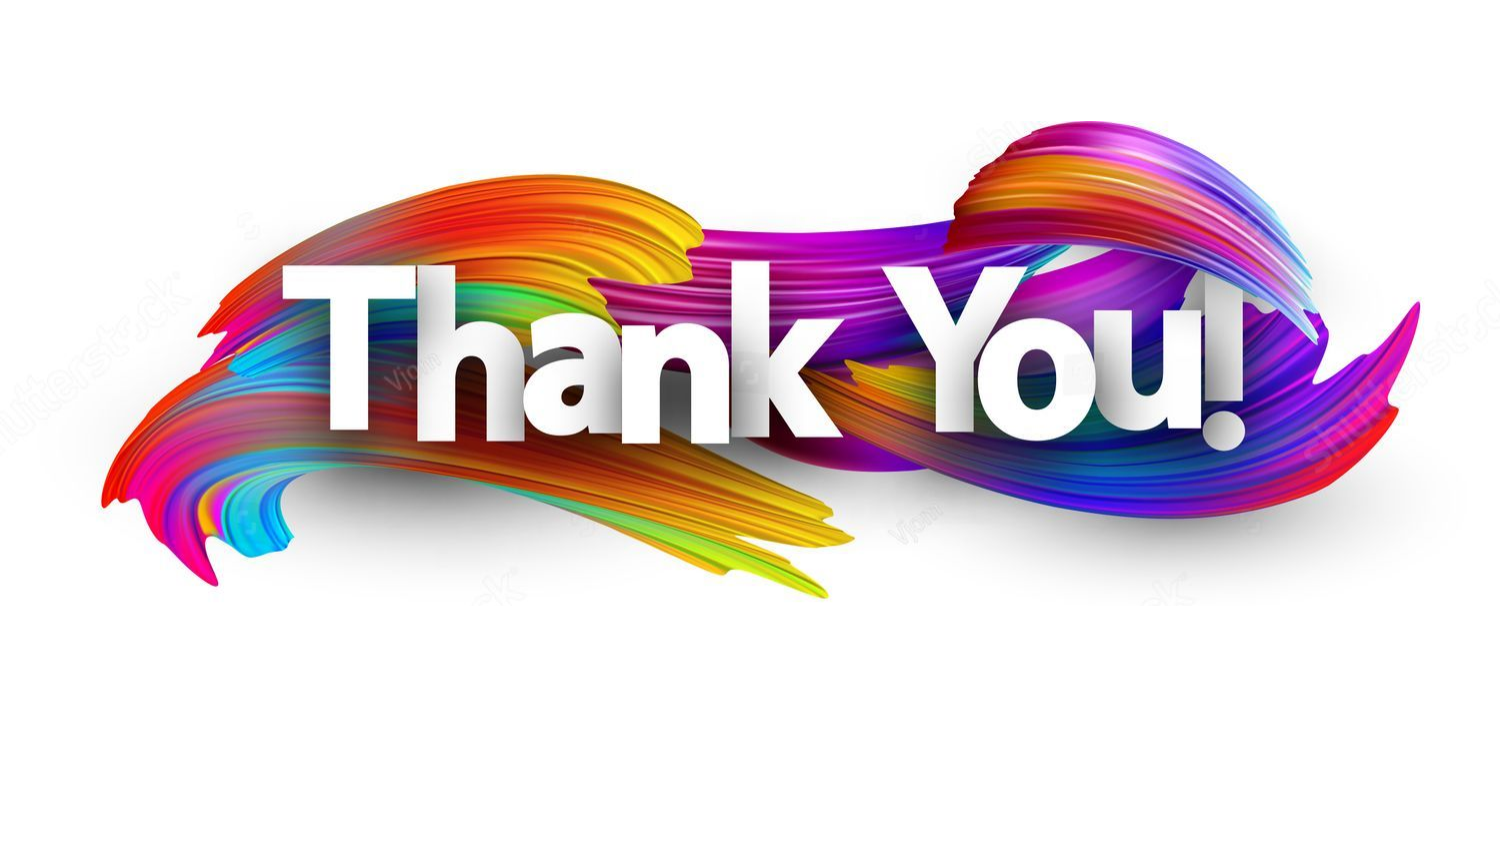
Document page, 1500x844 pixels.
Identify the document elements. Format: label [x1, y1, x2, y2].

picture [0, 121, 1500, 606]
